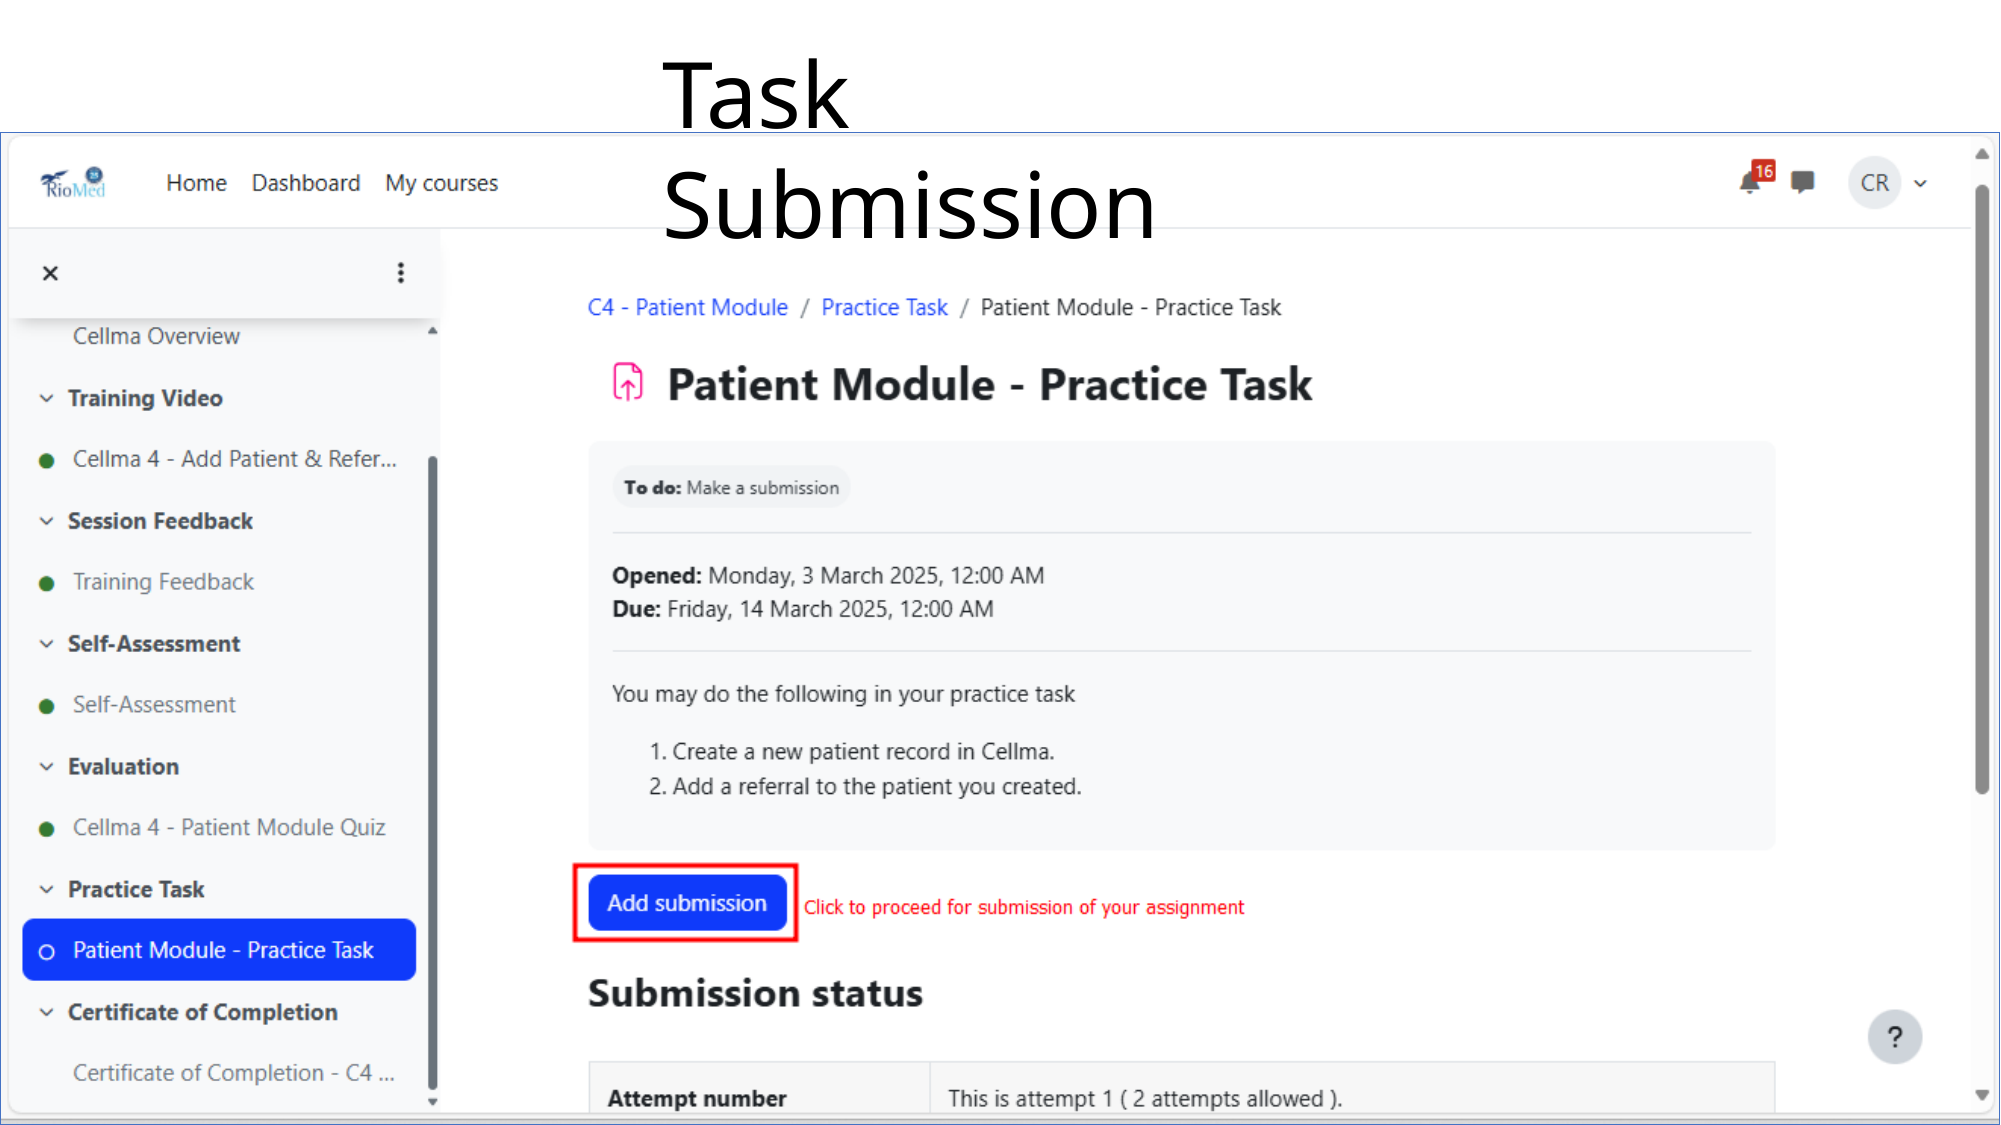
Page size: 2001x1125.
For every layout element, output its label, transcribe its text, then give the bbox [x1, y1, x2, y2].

picture [0, 132, 2000, 1125]
text_box Task Submission [647, 29, 1350, 132]
